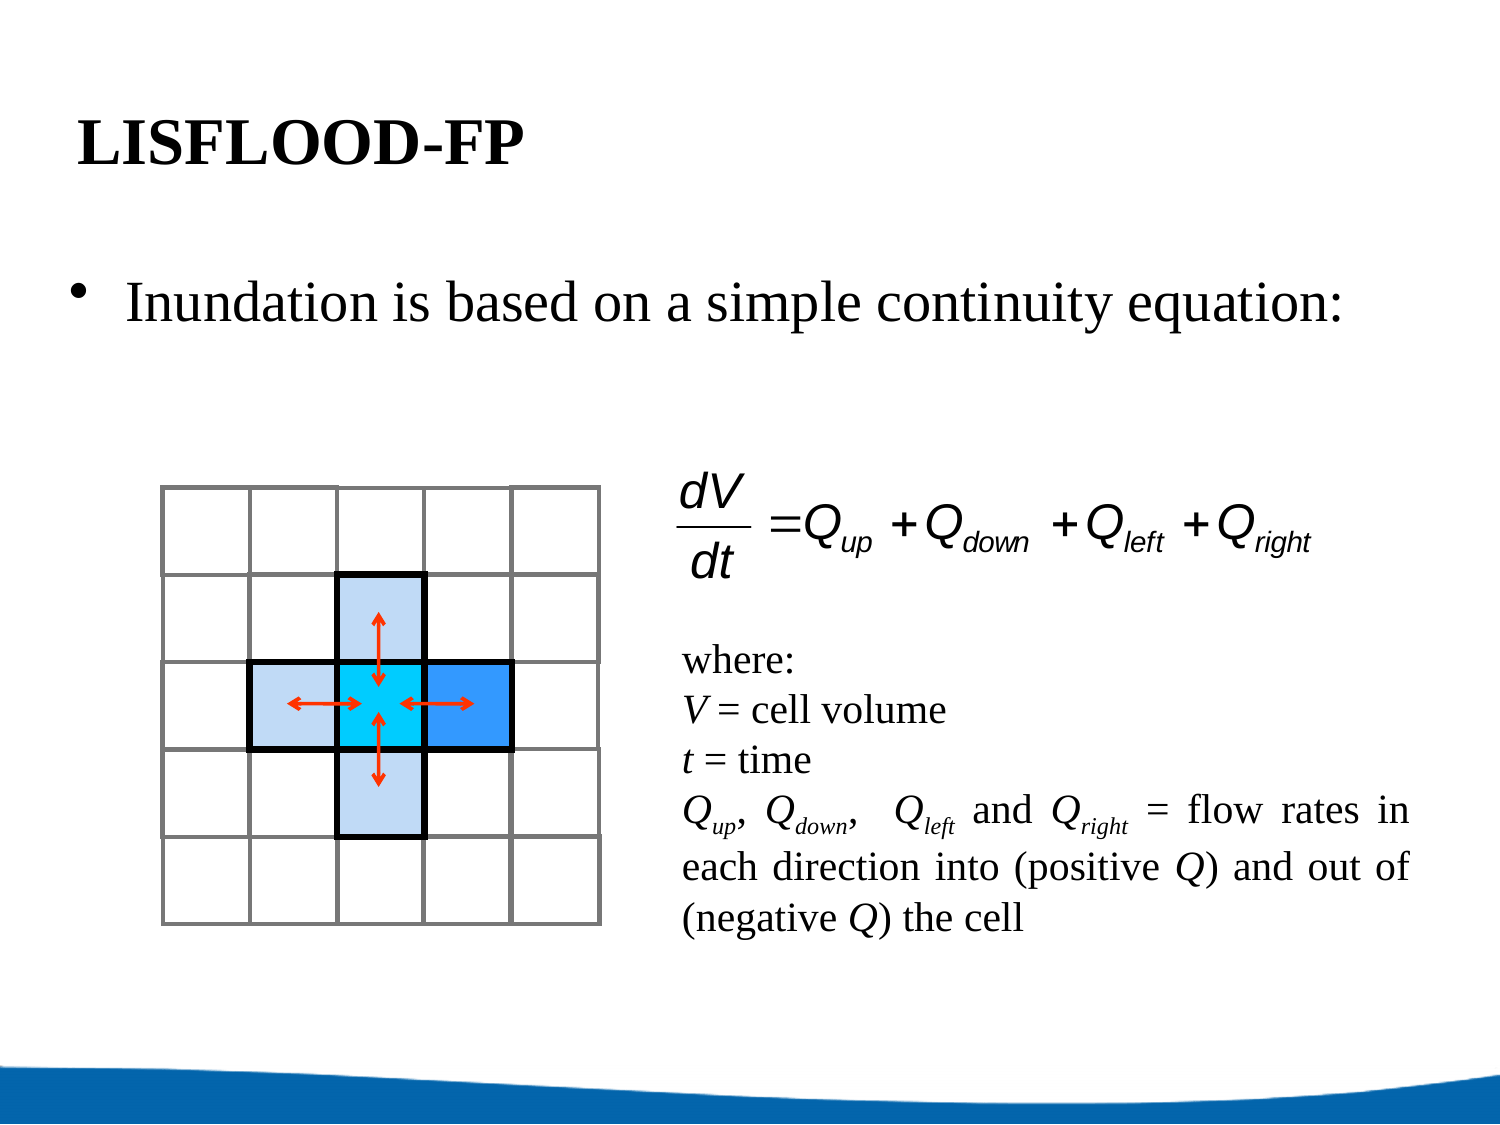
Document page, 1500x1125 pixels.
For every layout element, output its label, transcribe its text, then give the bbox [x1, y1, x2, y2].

picture [0, 1062, 1500, 1124]
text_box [162, 487, 600, 925]
text_box where: V = cell volume t = time Qup, Qdown, Qleft and Qright = flow rates in each direction into (positive Q) and out of (negative Q) the cell [667, 624, 1425, 947]
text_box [668, 459, 1324, 591]
title LISFLOOD-FP [62, 62, 1438, 213]
list Inundation is based on a simple continuity equation: [53, 255, 1429, 433]
